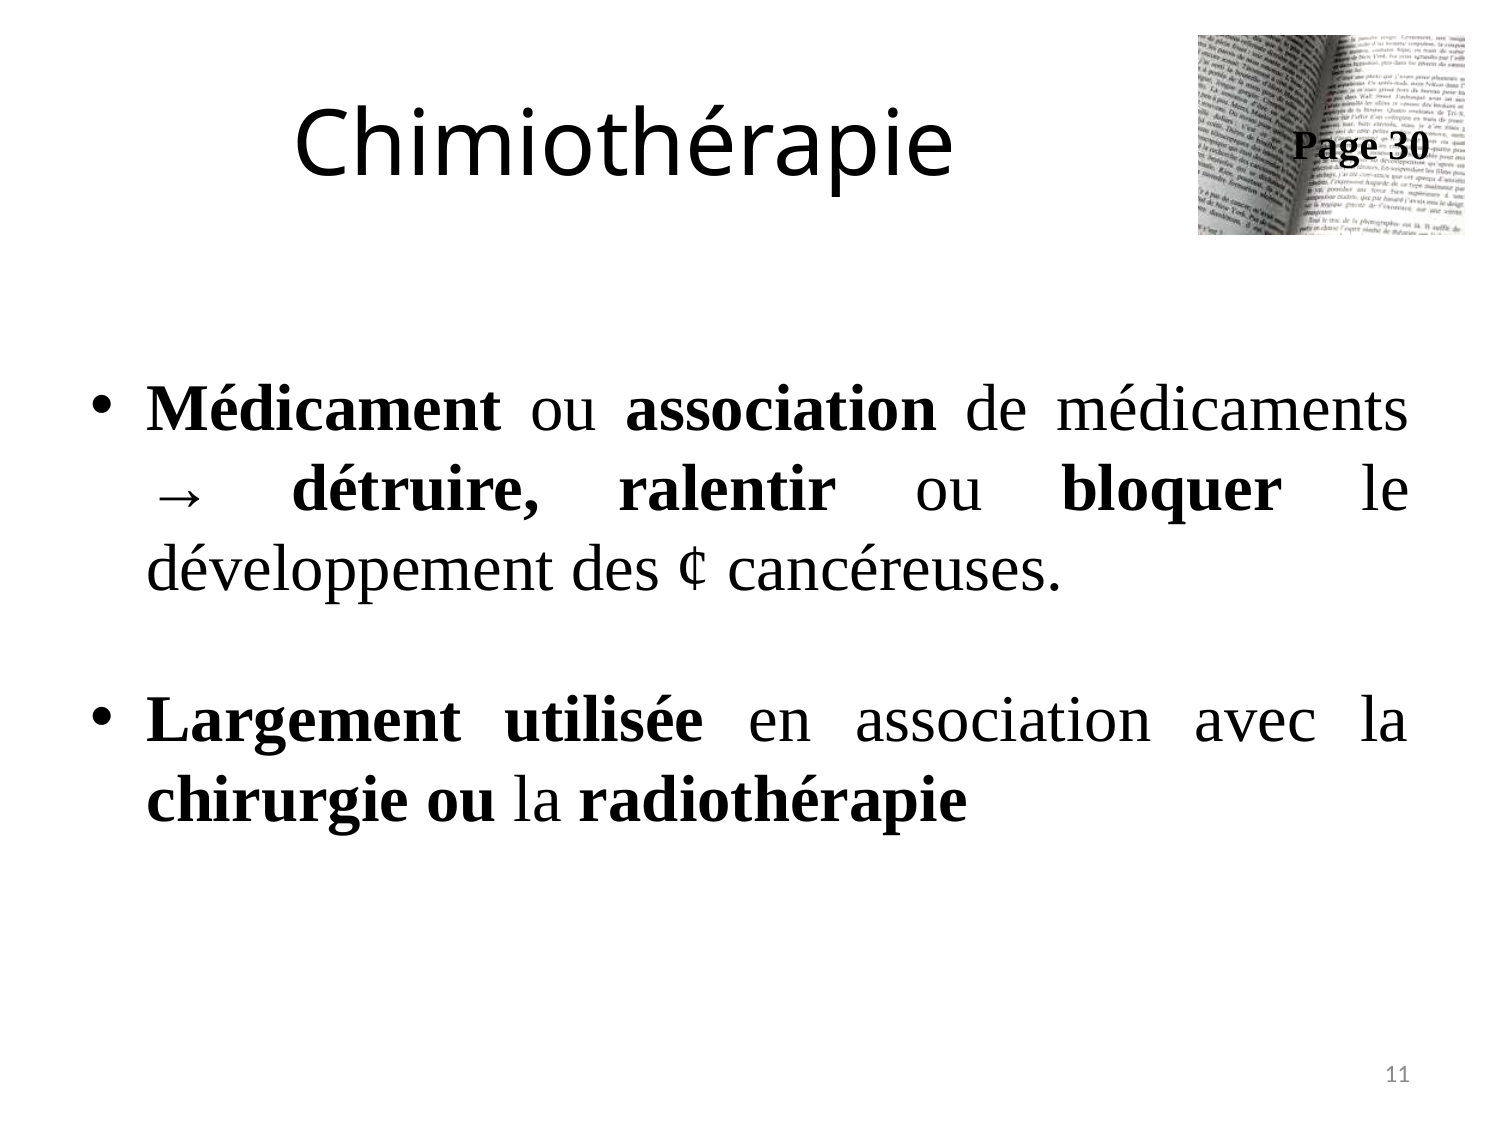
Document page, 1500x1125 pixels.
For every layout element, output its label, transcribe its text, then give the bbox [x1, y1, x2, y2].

text_box Page 30 [1470, 110, 1477, 175]
list Médicament ou association de médicaments → détruire, ralentir ou bloquer le développement des ¢ cancéreuses. Largement utilisée en association avec la chirurgie ou la radiothérapie [75, 262, 1425, 1094]
picture [1198, 34, 1466, 235]
slide_number 11 [1074, 1042, 1425, 1103]
title Chimiothérapie [75, 45, 1176, 233]
